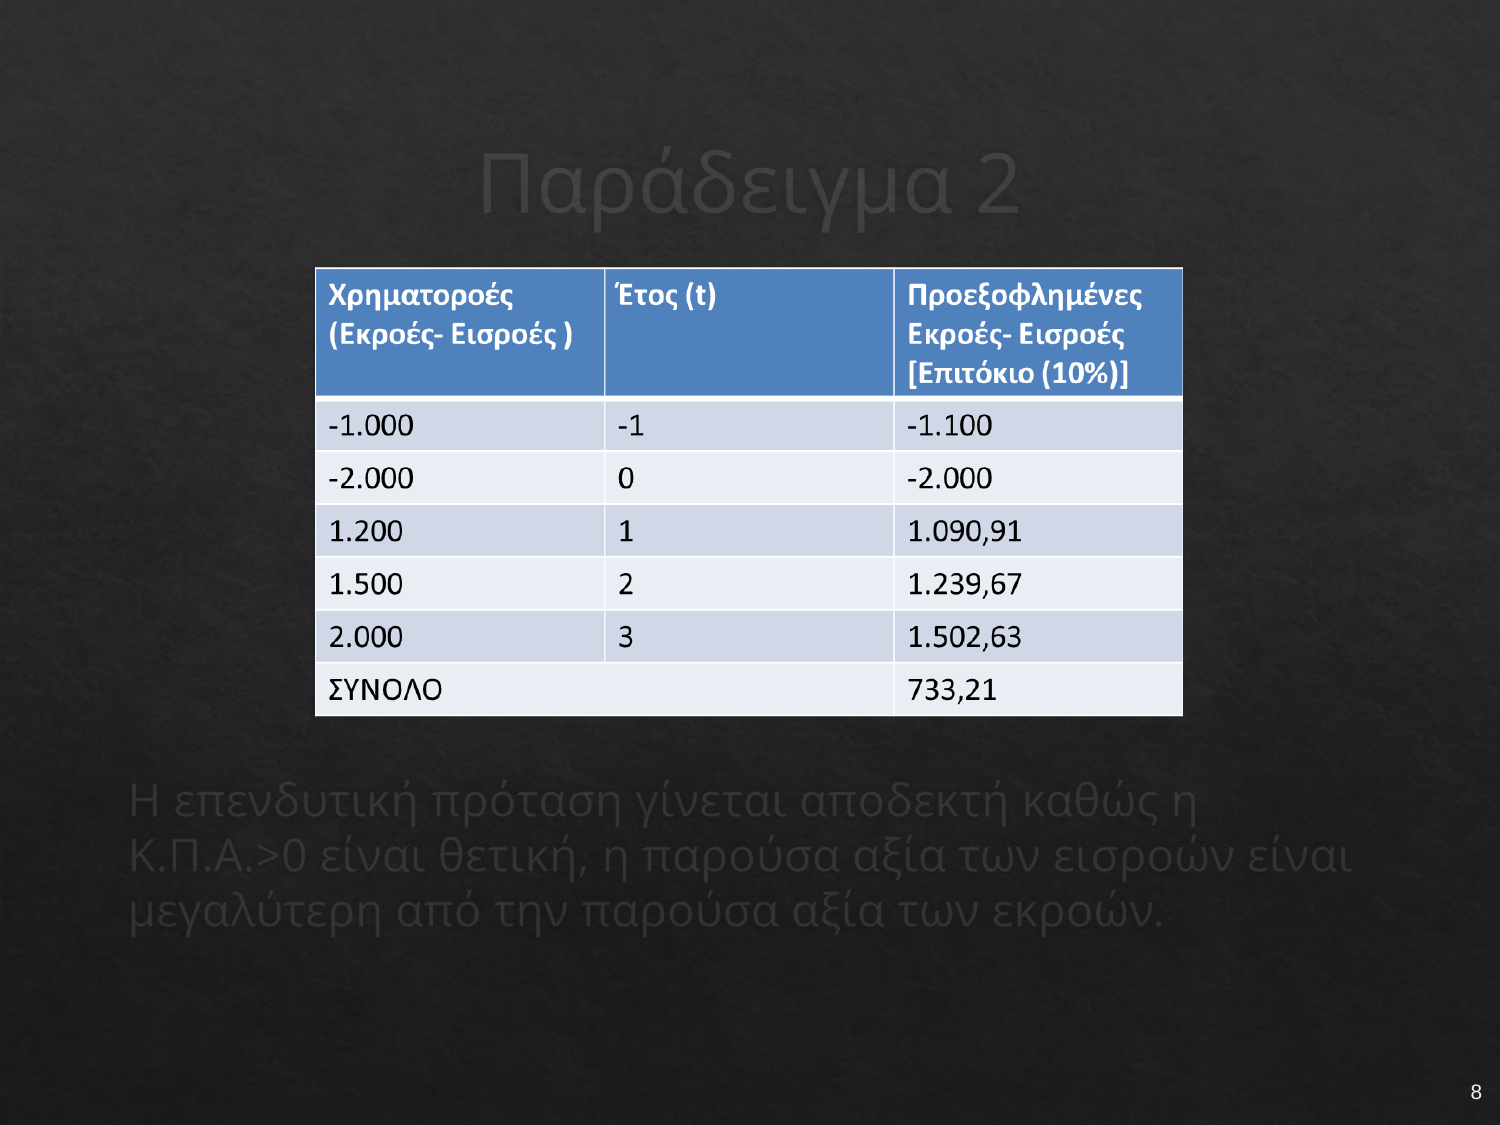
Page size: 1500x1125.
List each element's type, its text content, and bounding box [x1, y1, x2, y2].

title Παράδειγμα 2 [112, 99, 1387, 260]
slide_number 8 [1404, 1061, 1498, 1121]
list Η επενδυτική πρόταση γίνεται αποδεκτή καθώς η Κ.Π.Α.>0 είναι θετική, η παρούσα αξία των εισροών είναι μεγαλύτερη από την παρούσα αξία των εκροών. [112, 763, 1387, 950]
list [315, 263, 1183, 728]
